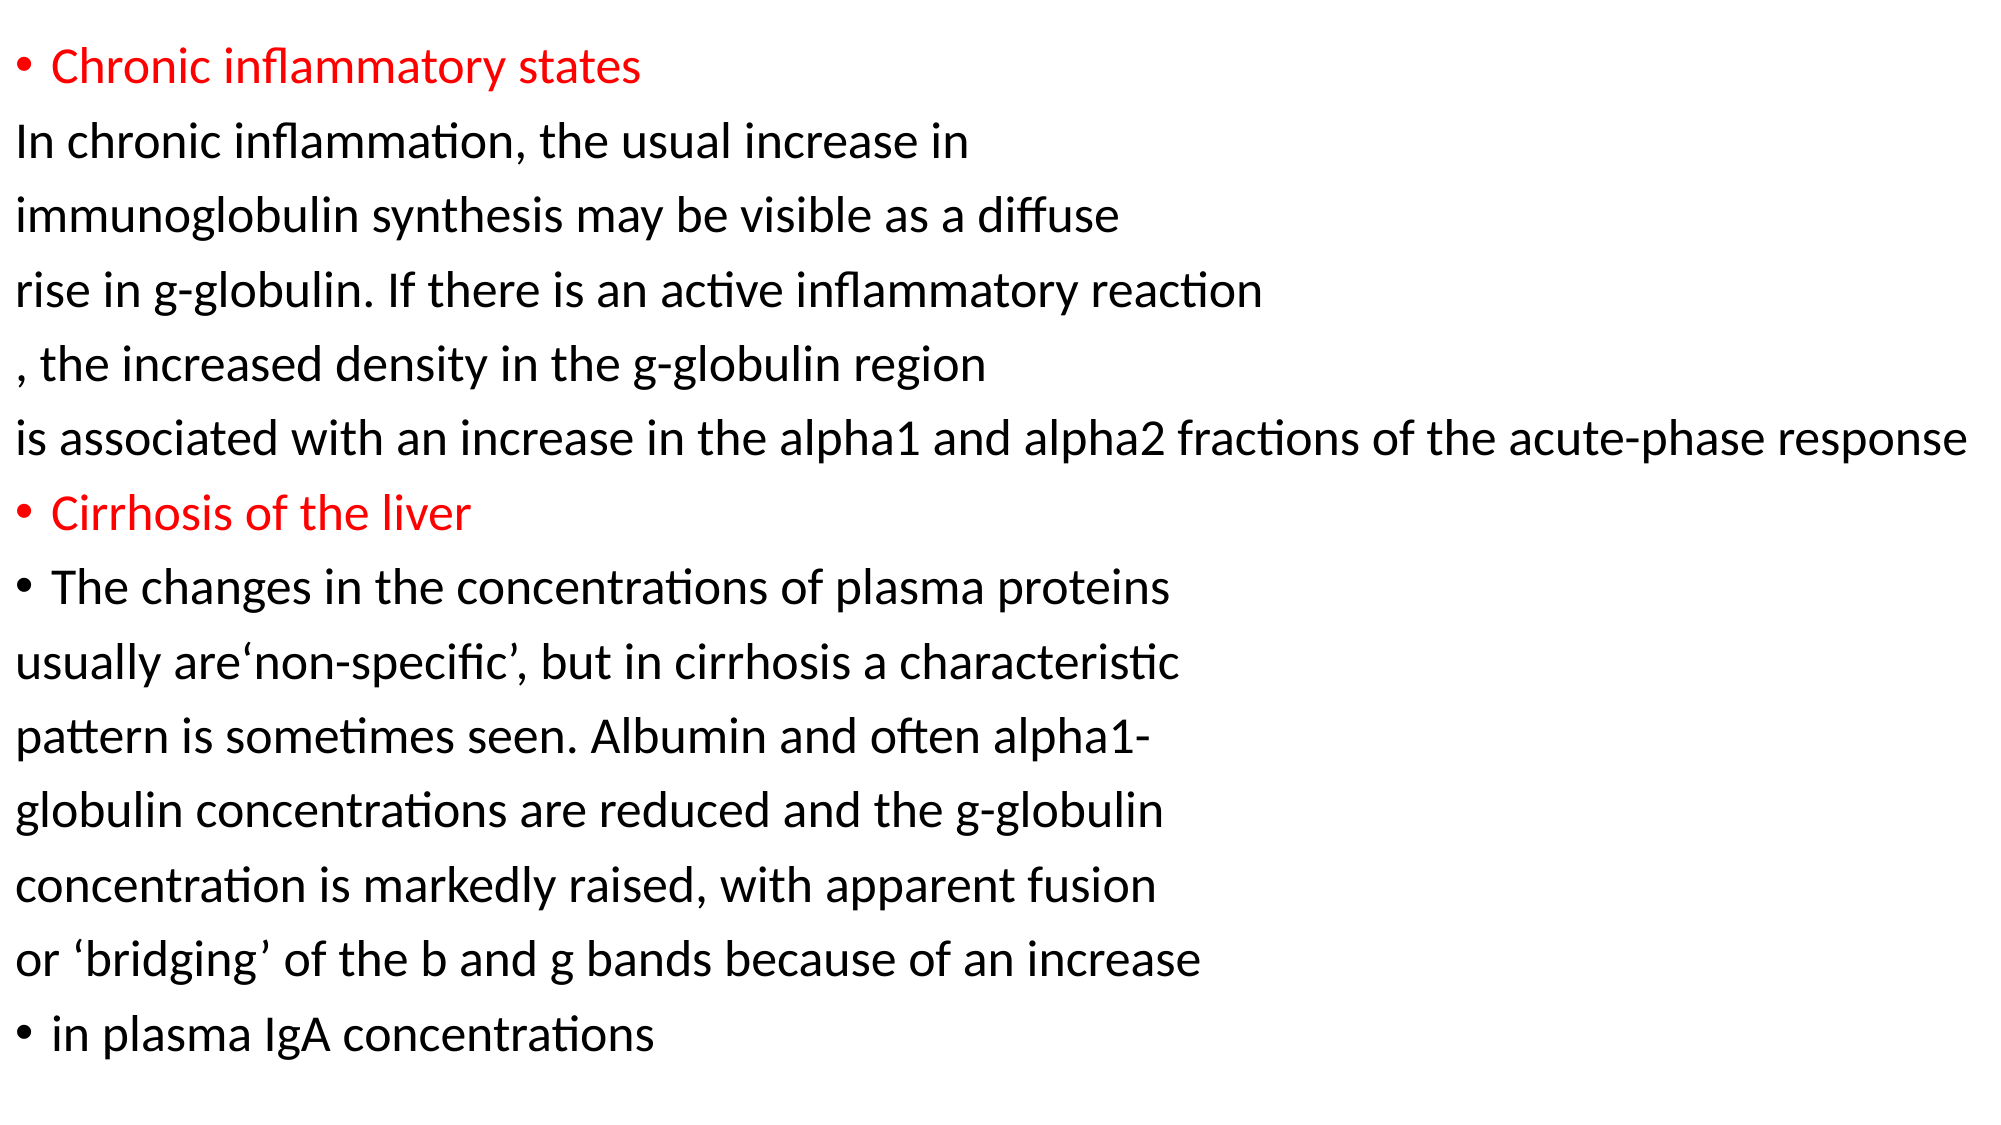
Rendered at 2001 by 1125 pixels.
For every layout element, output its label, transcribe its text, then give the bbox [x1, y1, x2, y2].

list Chronic inflammatory states In chronic inflammation, the usual increase in immunoglobulin synthesis may be visible as a diffuse rise in g-globulin. If there is an active inflammatory reaction , the increased density in the g-globulin region is associated with an increase in the alpha1 and alpha2 fractions of the acute-phase response Cirrhosis of the liver The changes in the concentrations of plasma proteins usually are‘non-specific’, but in cirrhosis a characteristic pattern is sometimes seen. Albumin and often alpha1- globulin concentrations are reduced and the g-globulin concentration is markedly raised, with apparent fusion or ‘bridging’ of the b and g bands because of an increase in plasma IgA concentrations [0, 31, 2000, 1125]
